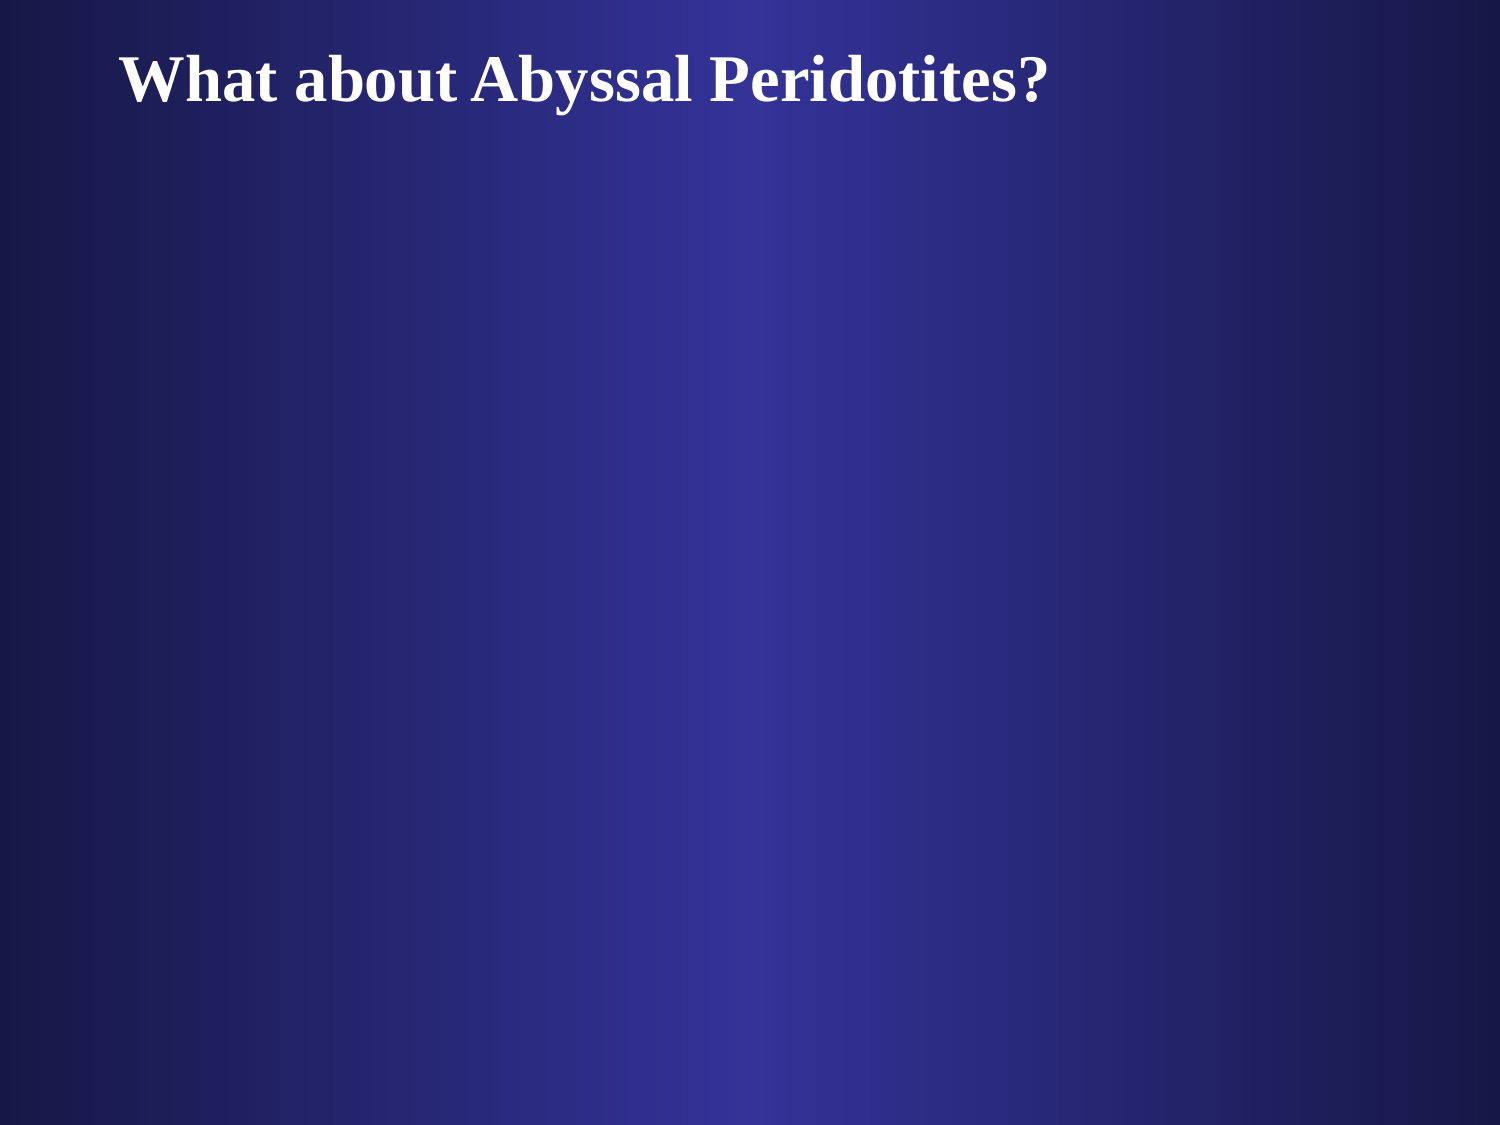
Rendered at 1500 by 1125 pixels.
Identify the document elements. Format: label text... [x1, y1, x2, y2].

text_box What about Abyssal Peridotites? [103, 27, 1439, 123]
